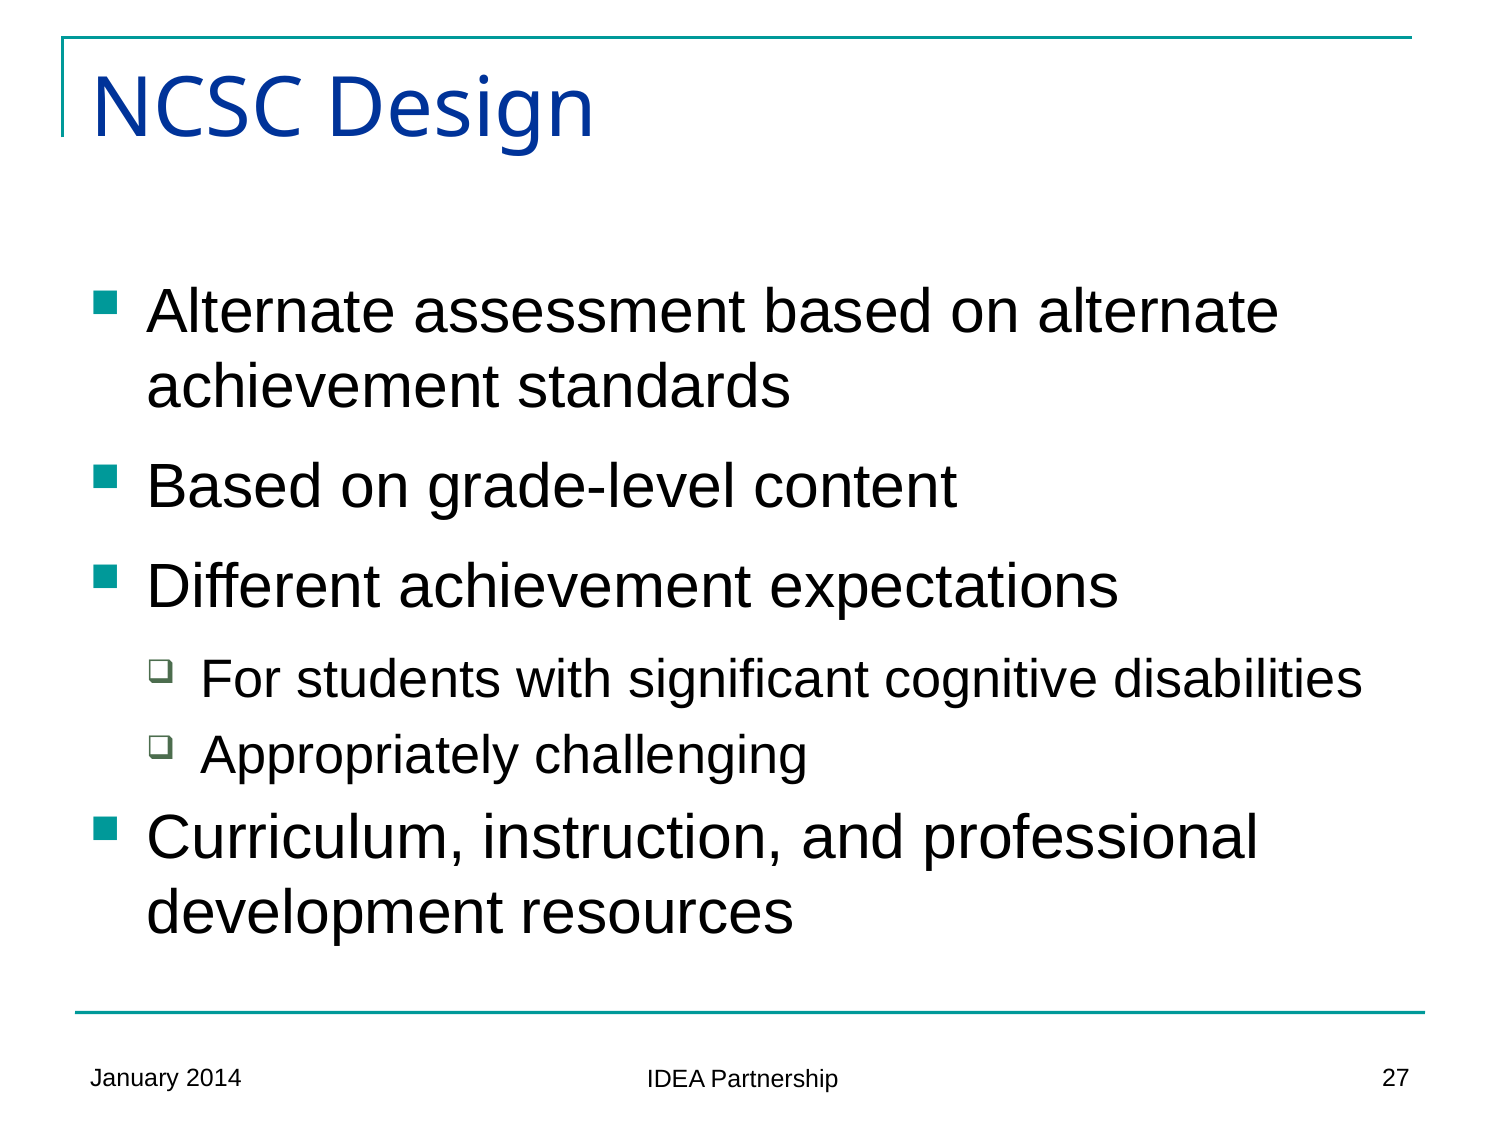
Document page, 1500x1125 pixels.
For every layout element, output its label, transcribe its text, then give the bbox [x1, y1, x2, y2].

footer IDEA Partnership [512, 1024, 988, 1101]
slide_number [74, 1023, 426, 1100]
list Alternate assessment based on alternate achievement standards Based on grade-level content Different achievement expectations For students with significant cognitive disabilities Appropriately challenging Curriculum, instruction, and professional development resources [74, 262, 1426, 1006]
title NCSC Design [74, 45, 1426, 233]
slide_number 27 [1074, 1023, 1426, 1100]
